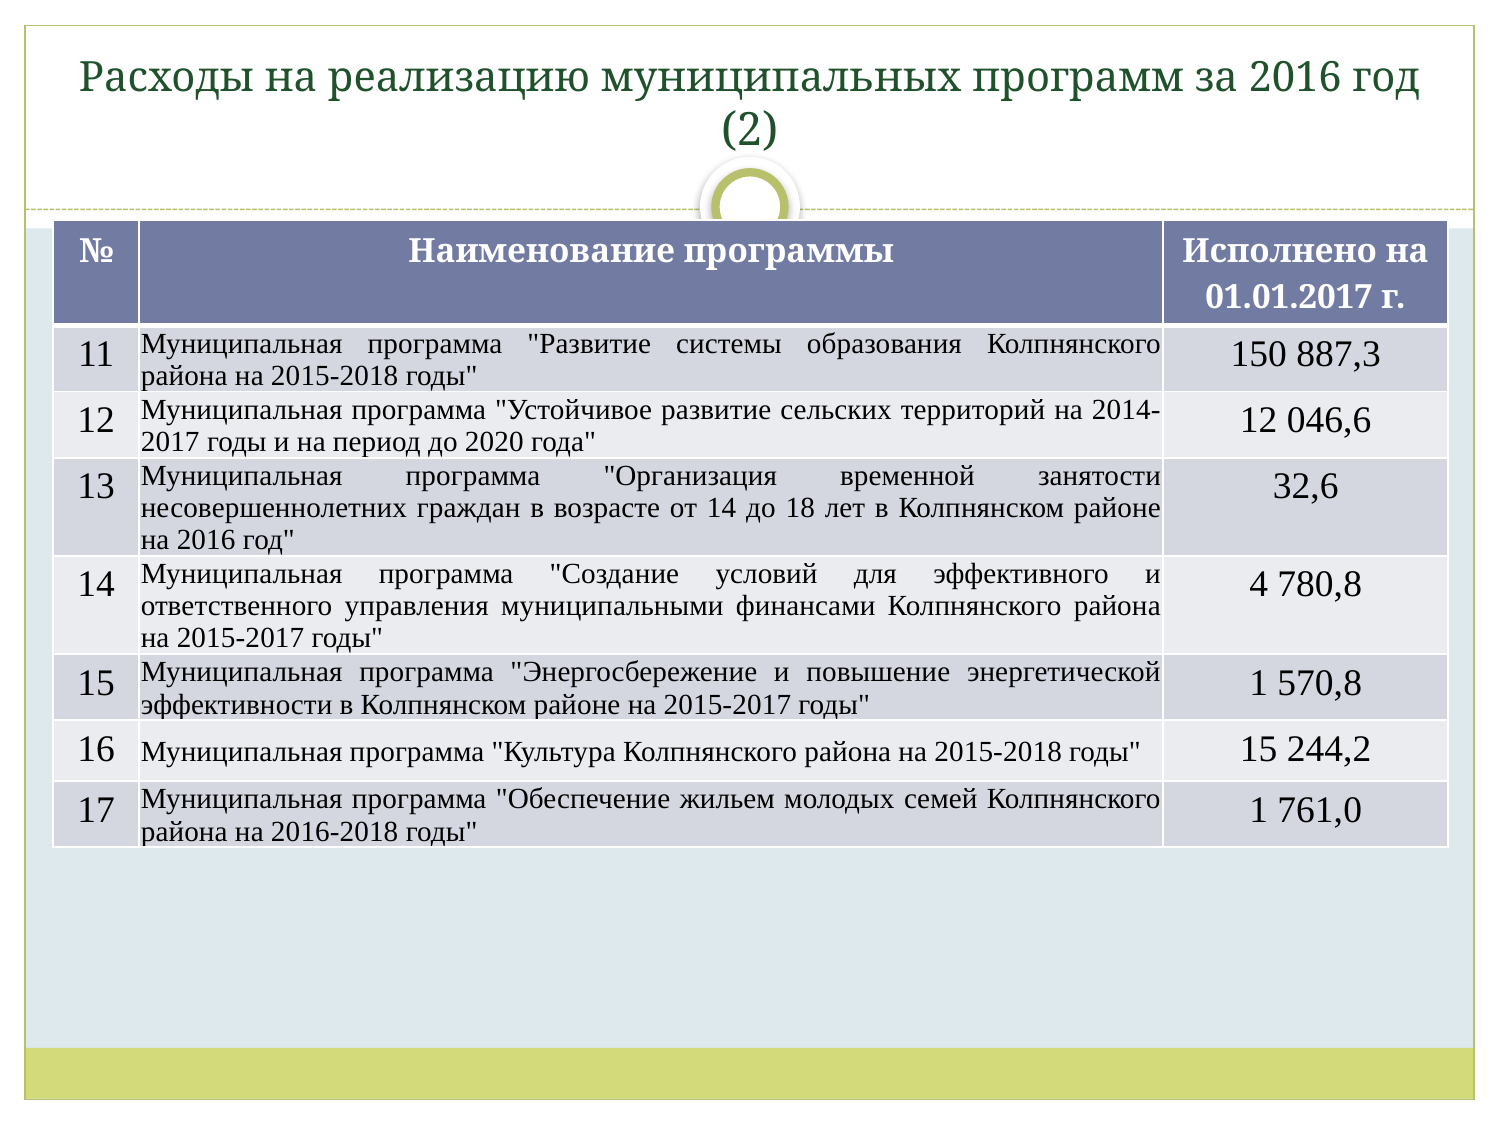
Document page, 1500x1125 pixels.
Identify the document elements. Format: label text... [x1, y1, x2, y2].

table_cell Муниципальная программа "Организация временной занятости несовершеннолетних граждан в возрасте от 14 до 18 лет в Колпнянском районе на 2016 год" [140, 459, 1162, 555]
table_cell 150 887,3 [1164, 328, 1447, 391]
table_cell Муниципальная программа "Культура Колпнянского района на 2015-2018 годы" [140, 721, 1162, 780]
table_cell 11 [54, 328, 138, 391]
table_cell 4 780,8 [1164, 557, 1447, 653]
table_cell 1 570,8 [1164, 655, 1447, 719]
table_header Исполнено на 01.01.2017 г. [1164, 221, 1447, 323]
table_cell 13 [54, 459, 138, 555]
table_cell 15 244,2 [1164, 721, 1447, 780]
table_cell 17 [54, 782, 138, 846]
table_cell Муниципальная программа "Создание условий для эффективного и ответственного управления муниципальными финансами Колпнянского района на 2015-2017 годы" [140, 557, 1162, 653]
table_cell 1 761,0 [1164, 782, 1447, 846]
table_cell 32,6 [1164, 459, 1447, 555]
table_cell 14 [54, 557, 138, 653]
table_header № [54, 221, 138, 323]
title Расходы на реализацию муниципальных программ за 2016 год (2) [49, 37, 1450, 162]
table_cell Муниципальная программа "Развитие системы образования Колпнянского района на 2015-2018 годы" [140, 328, 1162, 391]
table_cell Муниципальная программа "Обеспечение жильем молодых семей Колпнянского района на 2016-2018 годы" [140, 782, 1162, 846]
table_cell Муниципальная программа "Устойчивое развитие сельских территорий на 2014-2017 годы и на период до 2020 года" [140, 392, 1162, 457]
table_cell 16 [54, 721, 138, 780]
table_cell 12 [54, 392, 138, 457]
table_cell 15 [54, 655, 138, 719]
table_cell Муниципальная программа "Энергосбережение и повышение энергетической эффективности в Колпнянском районе на 2015-2017 годы" [140, 655, 1162, 719]
table_header Наименование программы [140, 221, 1162, 323]
table_cell 12 046,6 [1164, 392, 1447, 457]
